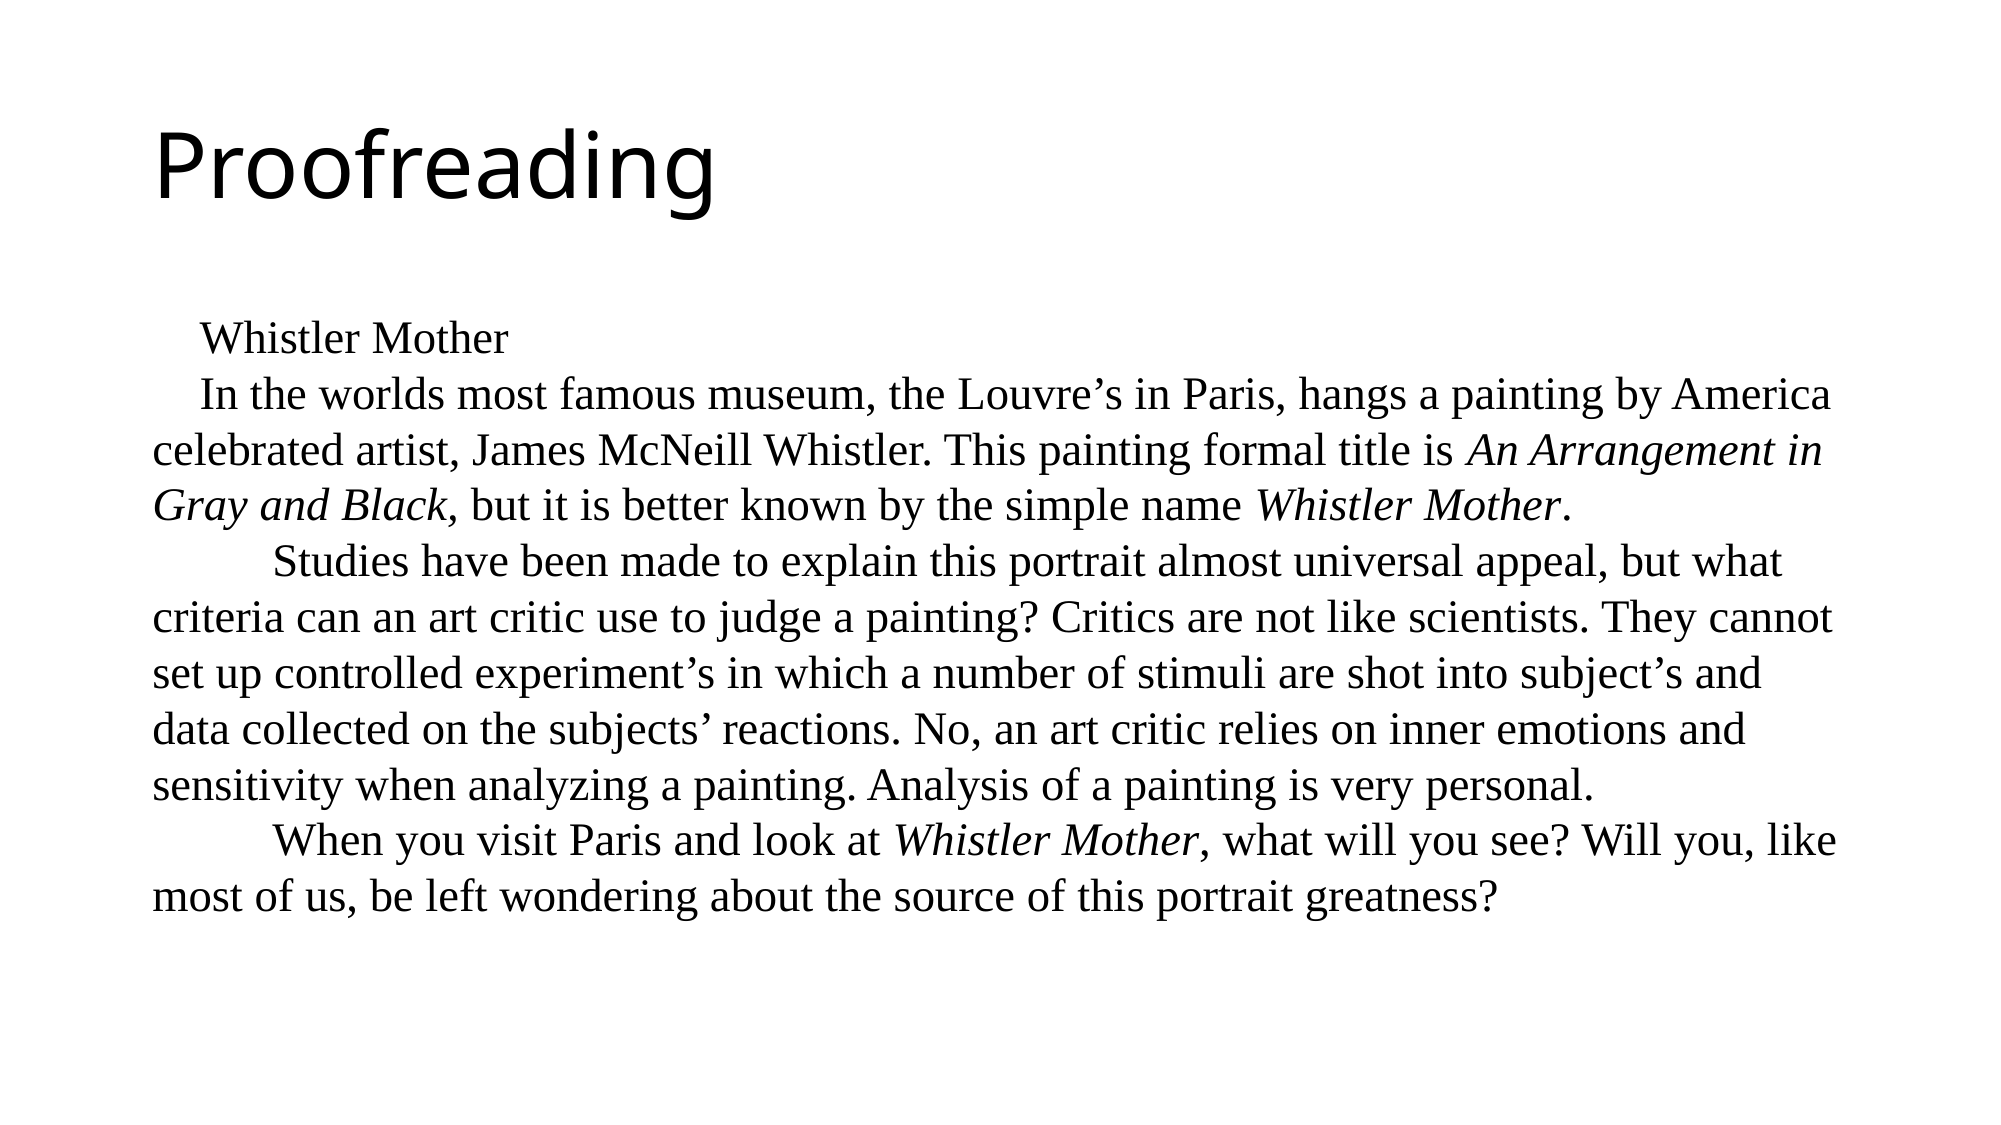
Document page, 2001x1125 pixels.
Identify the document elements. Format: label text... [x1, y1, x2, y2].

title Proofreading [137, 59, 1863, 278]
list Whistler Mother In the worlds most famous museum, the Louvre’s in Paris, hangs a painting by America celebrated artist, James McNeill Whistler. This painting formal title is An Arrangement in Gray and Black, but it is better known by the simple name Whistler Mother. Studies have been made to explain this portrait almost universal appeal, but what criteria can an art critic use to judge a painting? Critics are not like scientists. They cannot set up controlled experiment’s in which a number of stimuli are shot into subject’s and data collected on the subjects’ reactions. No, an art critic relies on inner emotions and sensitivity when analyzing a painting. Analysis of a painting is very personal. When you visit Paris and look at Whistler Mother, what will you see? Will you, like most of us, be left wondering about the source of this portrait greatness? [137, 299, 1863, 1014]
